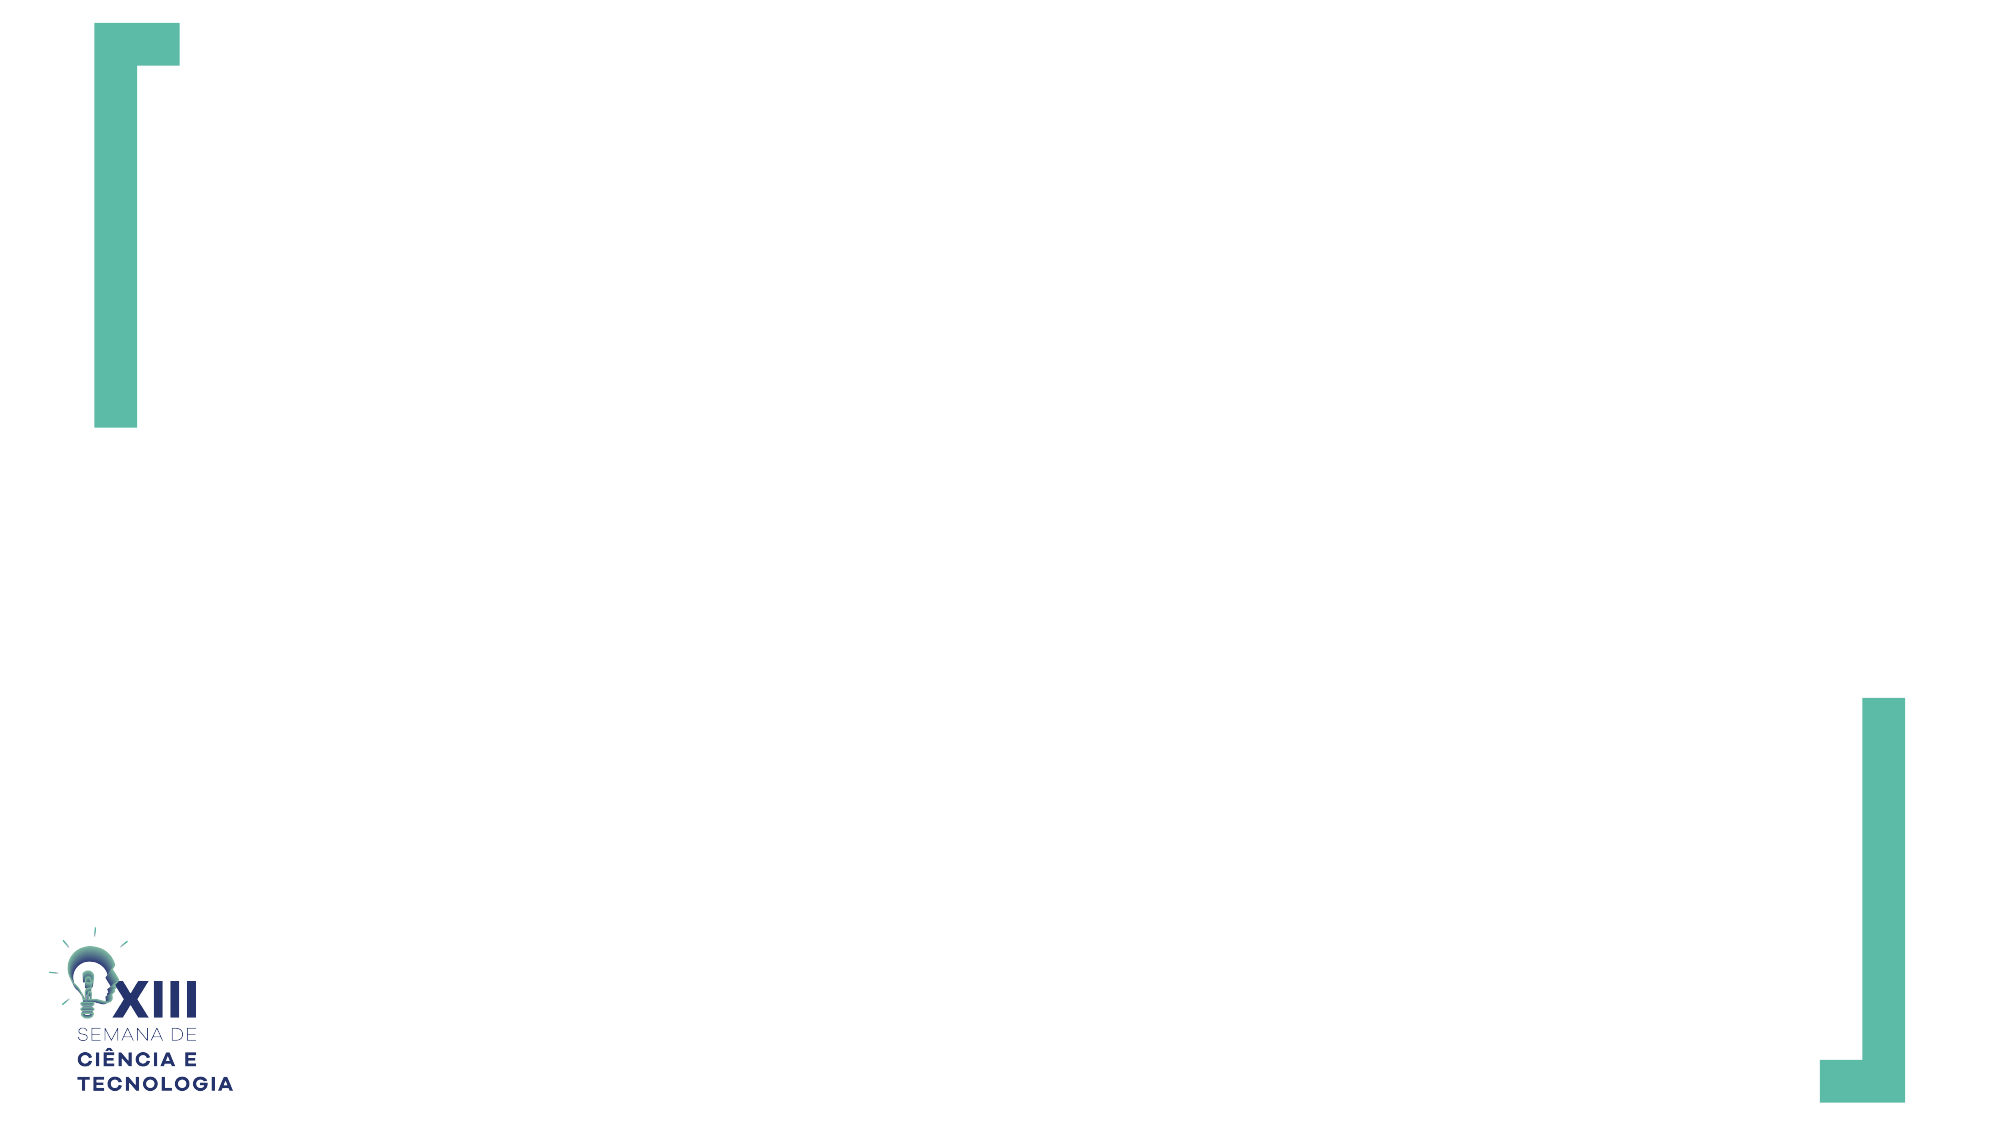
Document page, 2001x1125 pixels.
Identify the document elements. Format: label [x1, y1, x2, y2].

picture [44, 919, 250, 1102]
